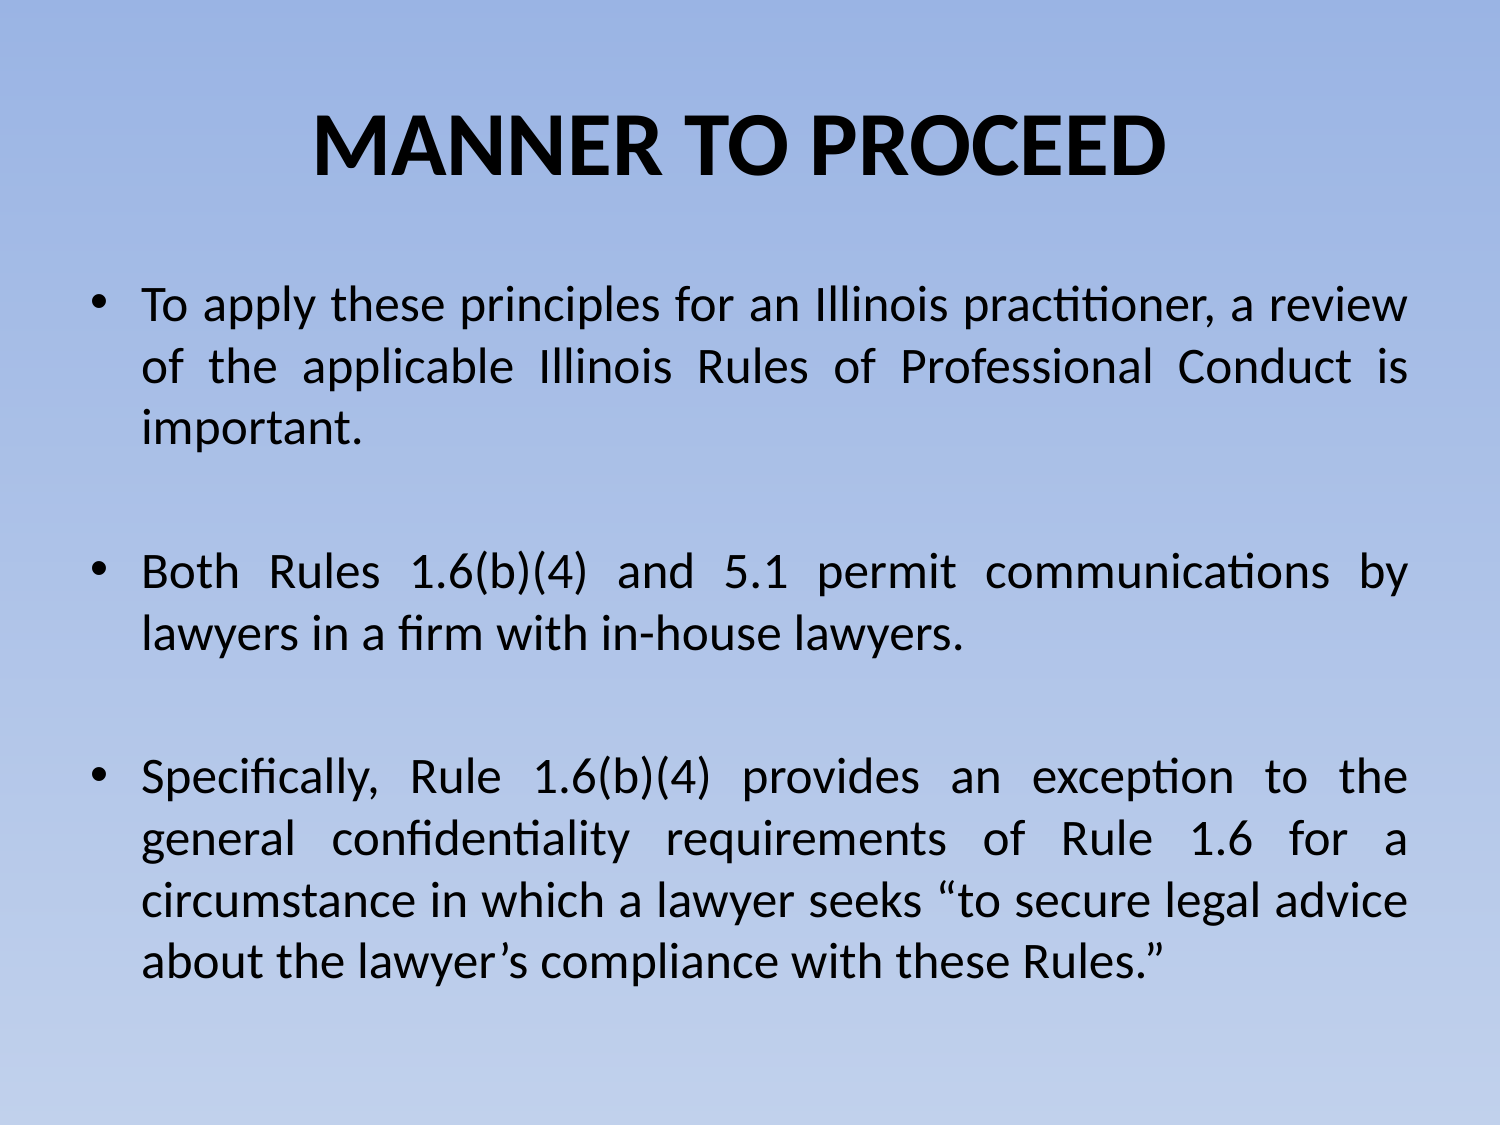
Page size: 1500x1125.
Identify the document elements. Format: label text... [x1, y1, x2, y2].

list To apply these principles for an Illinois practitioner, a review of the applicable Illinois Rules of Professional Conduct is important. Both Rules 1.6(b)(4) and 5.1 permit communications by lawyers in a firm with in-house lawyers. Specifically, Rule 1.6(b)(4) provides an exception to the general confidentiality requirements of Rule 1.6 for a circumstance in which a lawyer seeks “to secure legal advice about the lawyer’s compliance with these Rules.” [75, 262, 1425, 1005]
title MANNER TO PROCEED [75, 45, 1425, 233]
